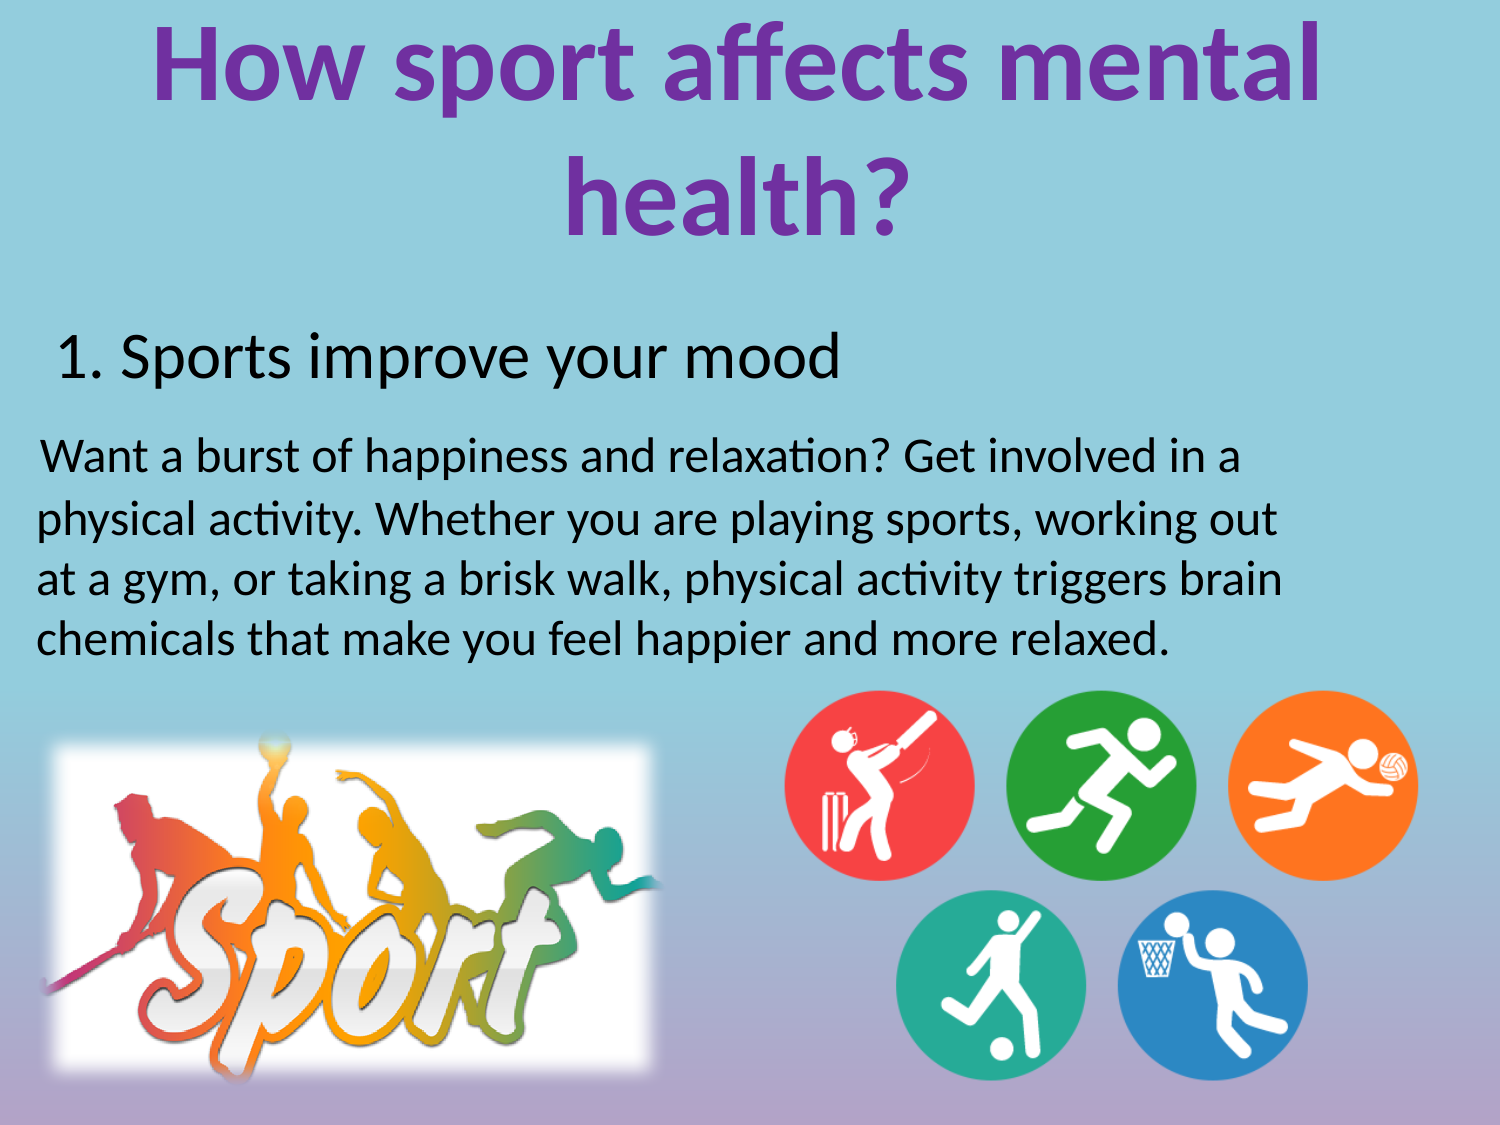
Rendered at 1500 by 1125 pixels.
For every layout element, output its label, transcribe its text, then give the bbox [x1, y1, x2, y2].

picture [34, 726, 669, 1090]
title How sport affects mental health? [105, 46, 1372, 200]
list 1. Sports improve your mood Want a burst of happiness and relaxation? Get involved in a physical activity. Whether you are playing sports, working out at a gym, or taking a brisk walk, physical activity triggers brain chemicals that make you feel happier and more relaxed. [0, 304, 1315, 1048]
picture [773, 679, 1430, 1091]
